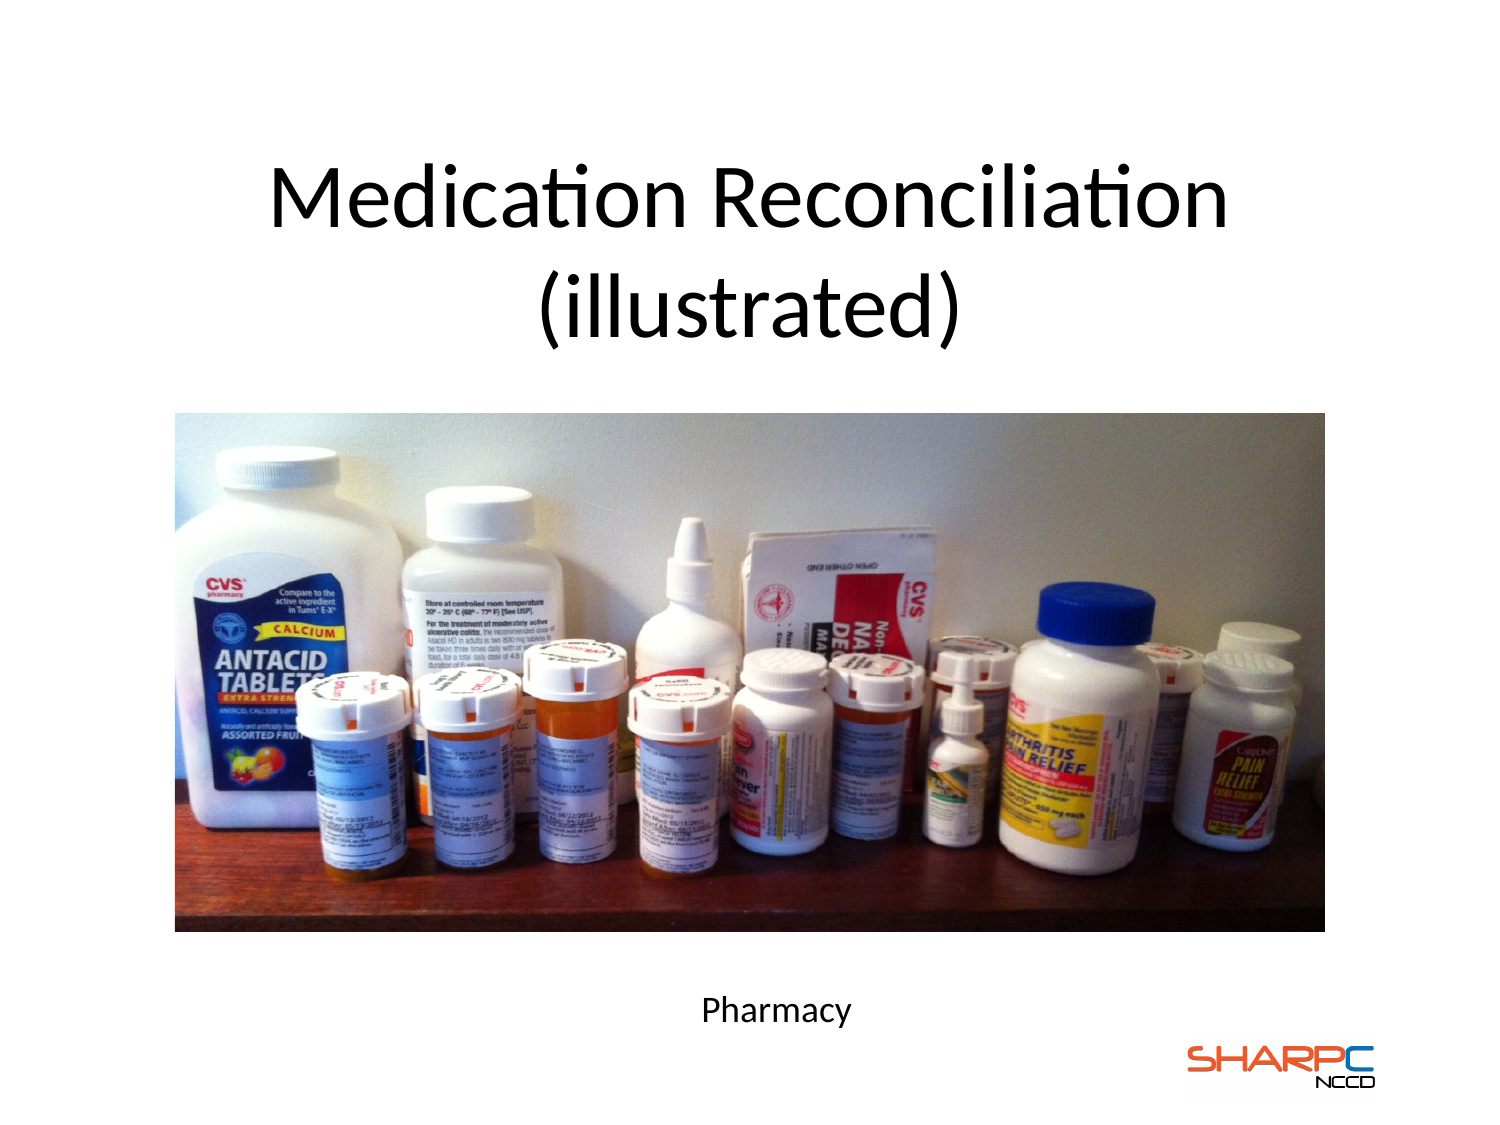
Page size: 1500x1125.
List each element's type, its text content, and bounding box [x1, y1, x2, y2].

picture [174, 413, 1326, 932]
text_box Pharmacy [686, 977, 867, 1038]
title Medication Reconciliation (illustrated) [50, 62, 1450, 430]
picture [1186, 1037, 1376, 1101]
